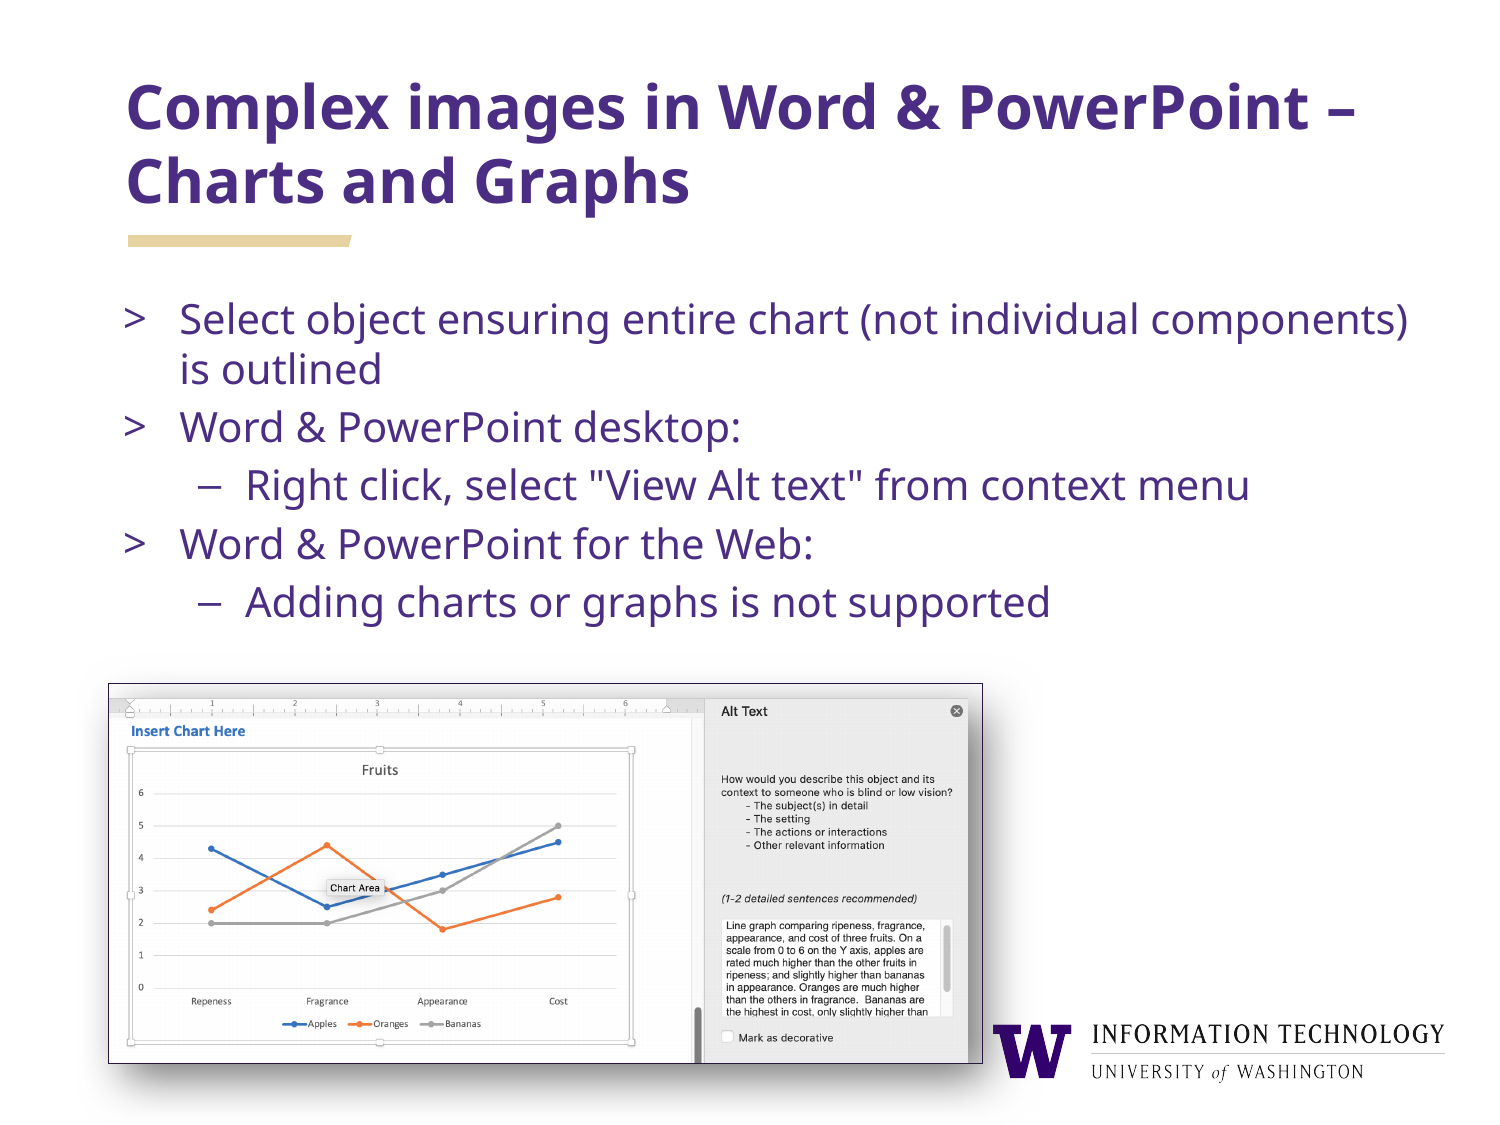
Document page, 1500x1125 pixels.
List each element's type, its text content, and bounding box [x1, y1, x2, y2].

list Select object ensuring entire chart (not individual components) is outlined Word & PowerPoint desktop: Right click, select "View Alt text" from context menu Word & PowerPoint for the Web: Adding charts or graphs is not supported [108, 284, 1453, 944]
picture [107, 683, 984, 1065]
title Complex images in Word & PowerPoint – Charts and Graphs [110, 60, 1453, 224]
picture [128, 235, 352, 247]
picture [993, 1024, 1445, 1083]
